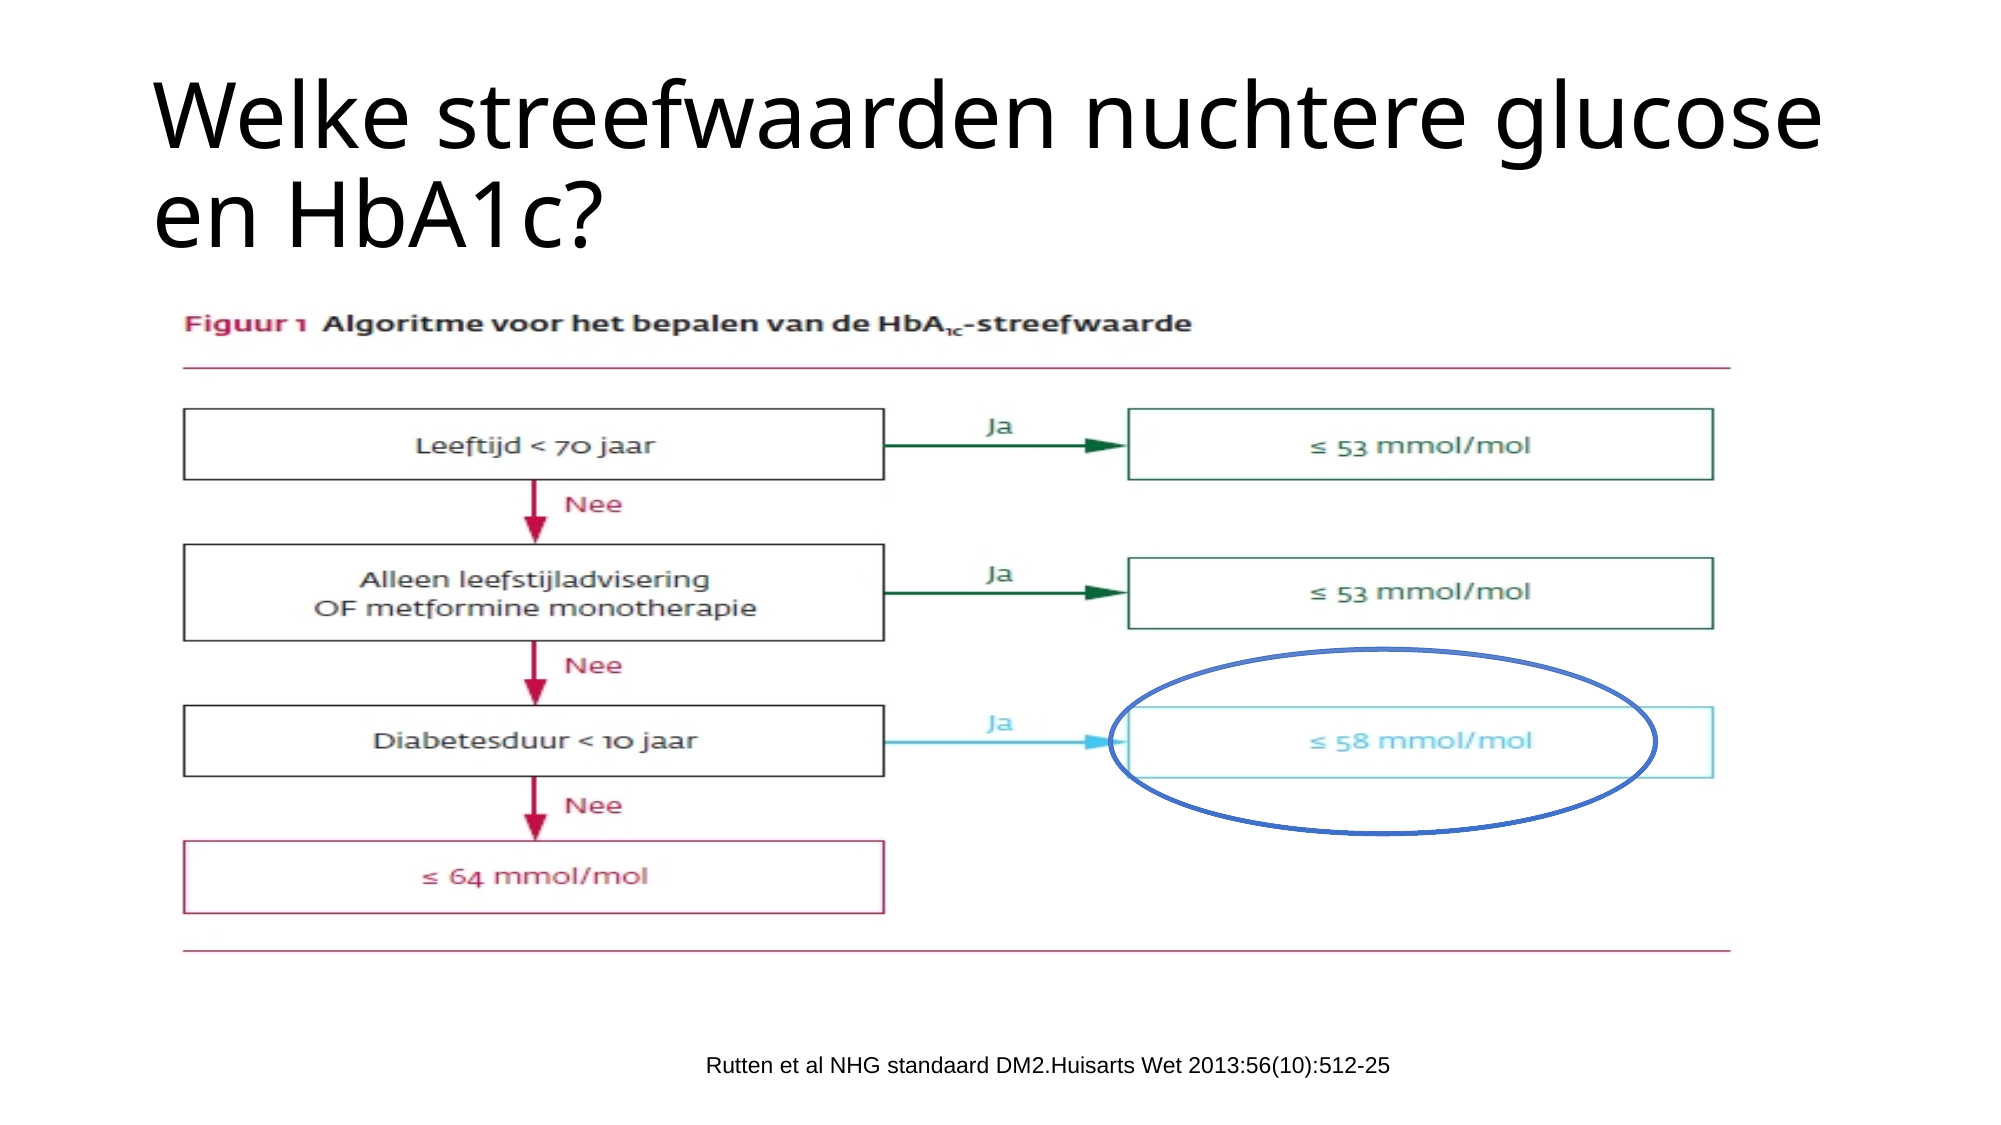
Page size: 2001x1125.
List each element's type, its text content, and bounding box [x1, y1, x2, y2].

text_box Rutten et al NHG standaard DM2.Huisarts Wet 2013:56(10):512-25 [691, 1042, 2000, 1086]
title Welke streefwaarden nuchtere glucose en HbA1c? [137, 59, 1863, 278]
picture [179, 306, 1743, 959]
